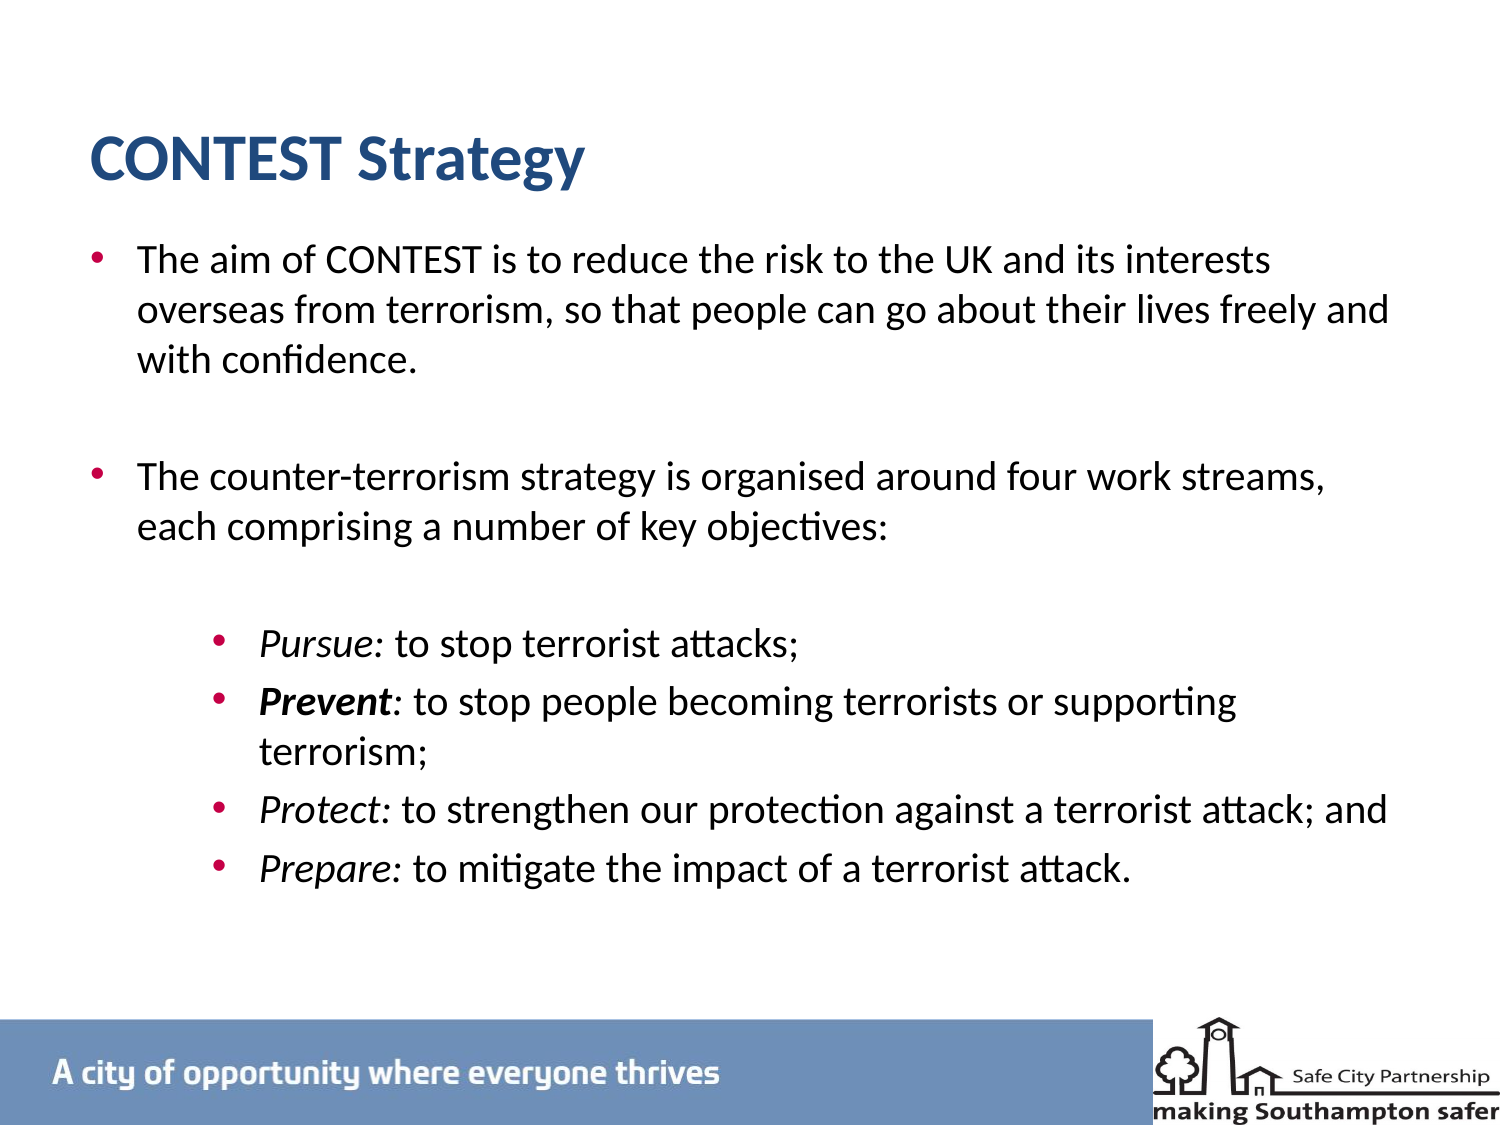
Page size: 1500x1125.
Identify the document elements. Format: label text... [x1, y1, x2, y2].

list The aim of CONTEST is to reduce the risk to the UK and its interests overseas from terrorism, so that people can go about their lives freely and with confidence. The counter-terrorism strategy is organised around four work streams, each comprising a number of key objectives: Pursue: to stop terrorist attacks; Prevent: to stop people becoming terrorists or supporting terrorism; Protect: to strengthen our protection against a terrorist attack; and Prepare: to mitigate the impact of a terrorist attack. [75, 224, 1425, 922]
picture [0, 1017, 1500, 1125]
title CONTEST Strategy [75, 60, 1425, 224]
